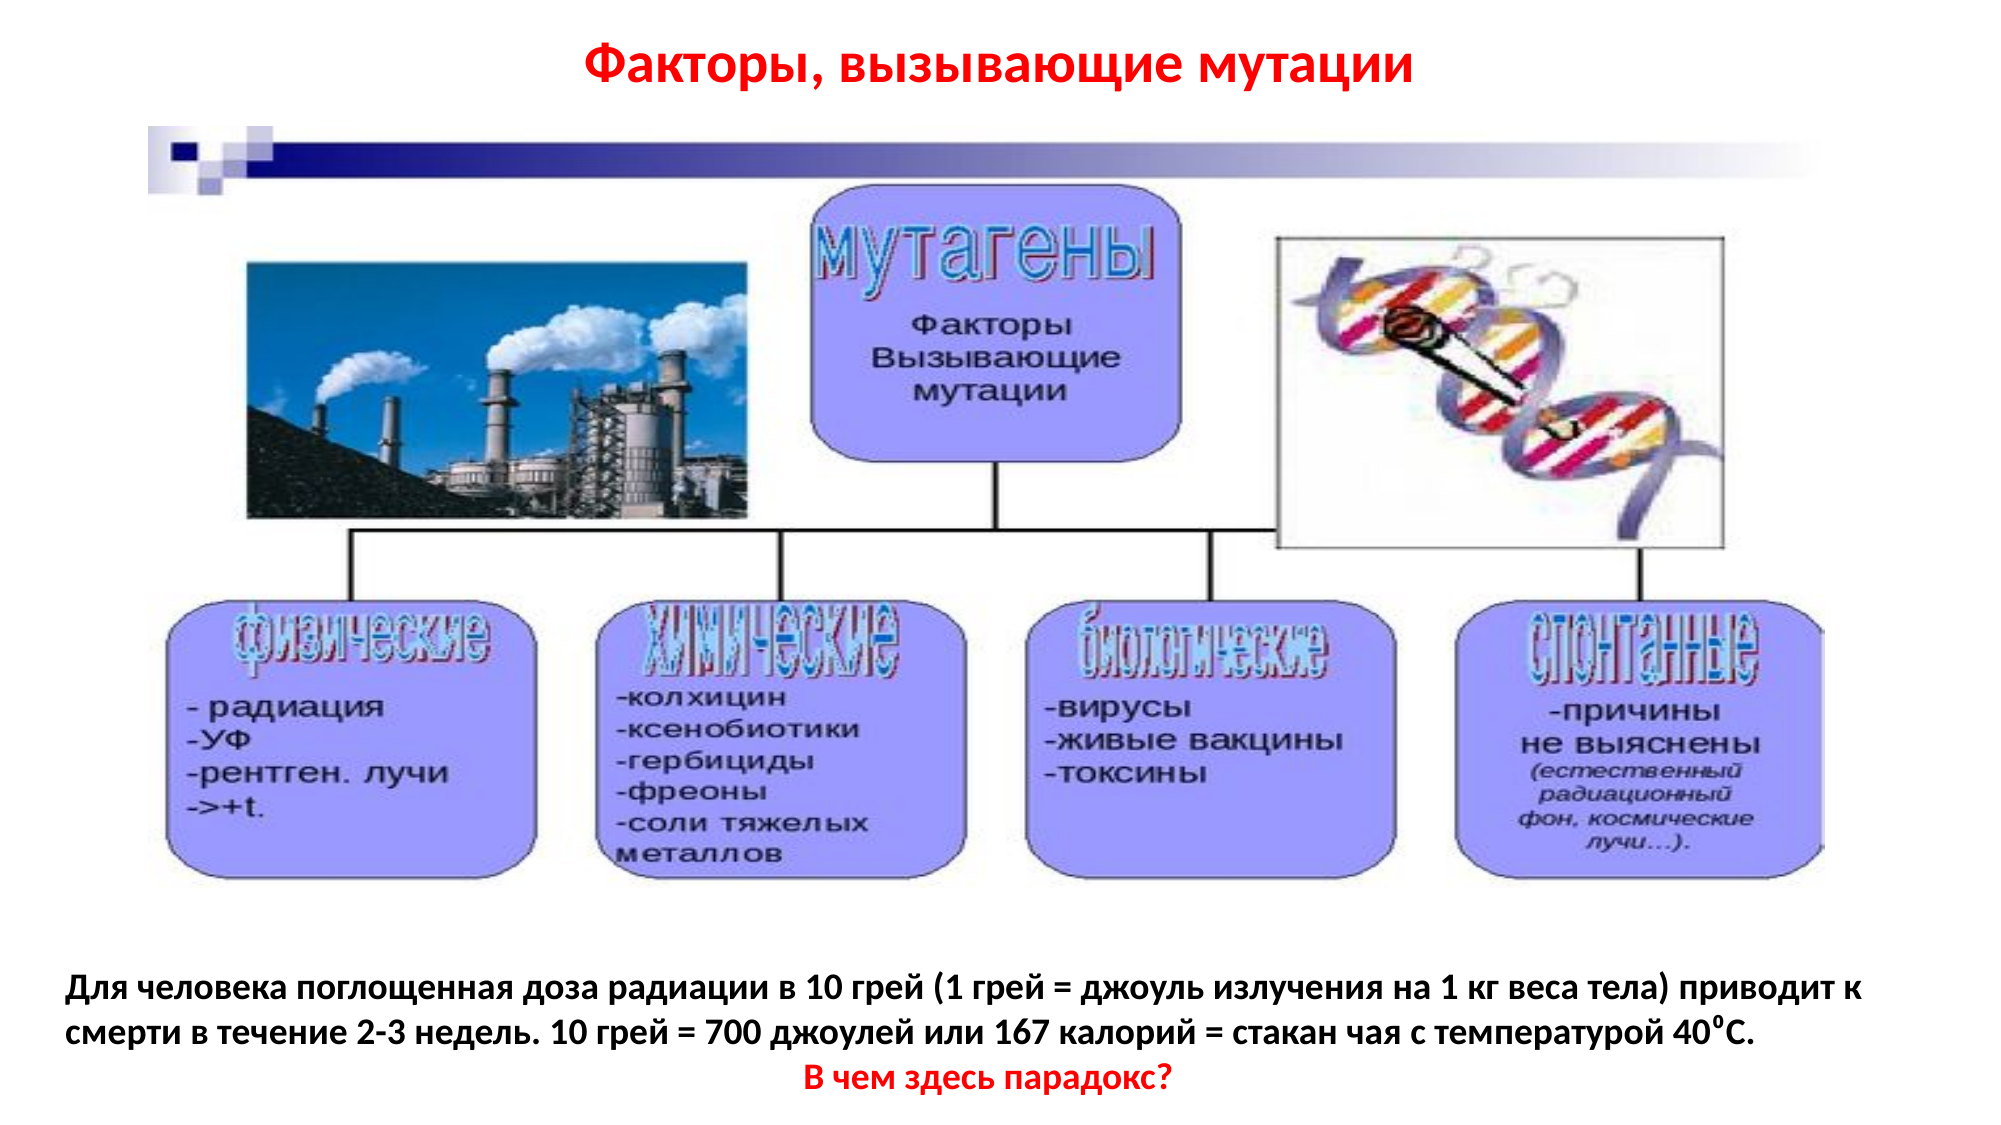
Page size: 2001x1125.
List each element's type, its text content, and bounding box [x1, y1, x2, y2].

text_box Для человека поглощенная доза радиации в 10 грей (1 грей = джоуль излучения на 1 кг веса тела) приводит к смерти в течение 2-3 недель. 10 грей = 700 джоулей или 167 калорий = стакан чая с температурой 40⁰С. В чем здесь парадокс? [50, 954, 1927, 1105]
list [148, 126, 1825, 1005]
title Факторы, вызывающие мутации [137, 0, 1863, 127]
